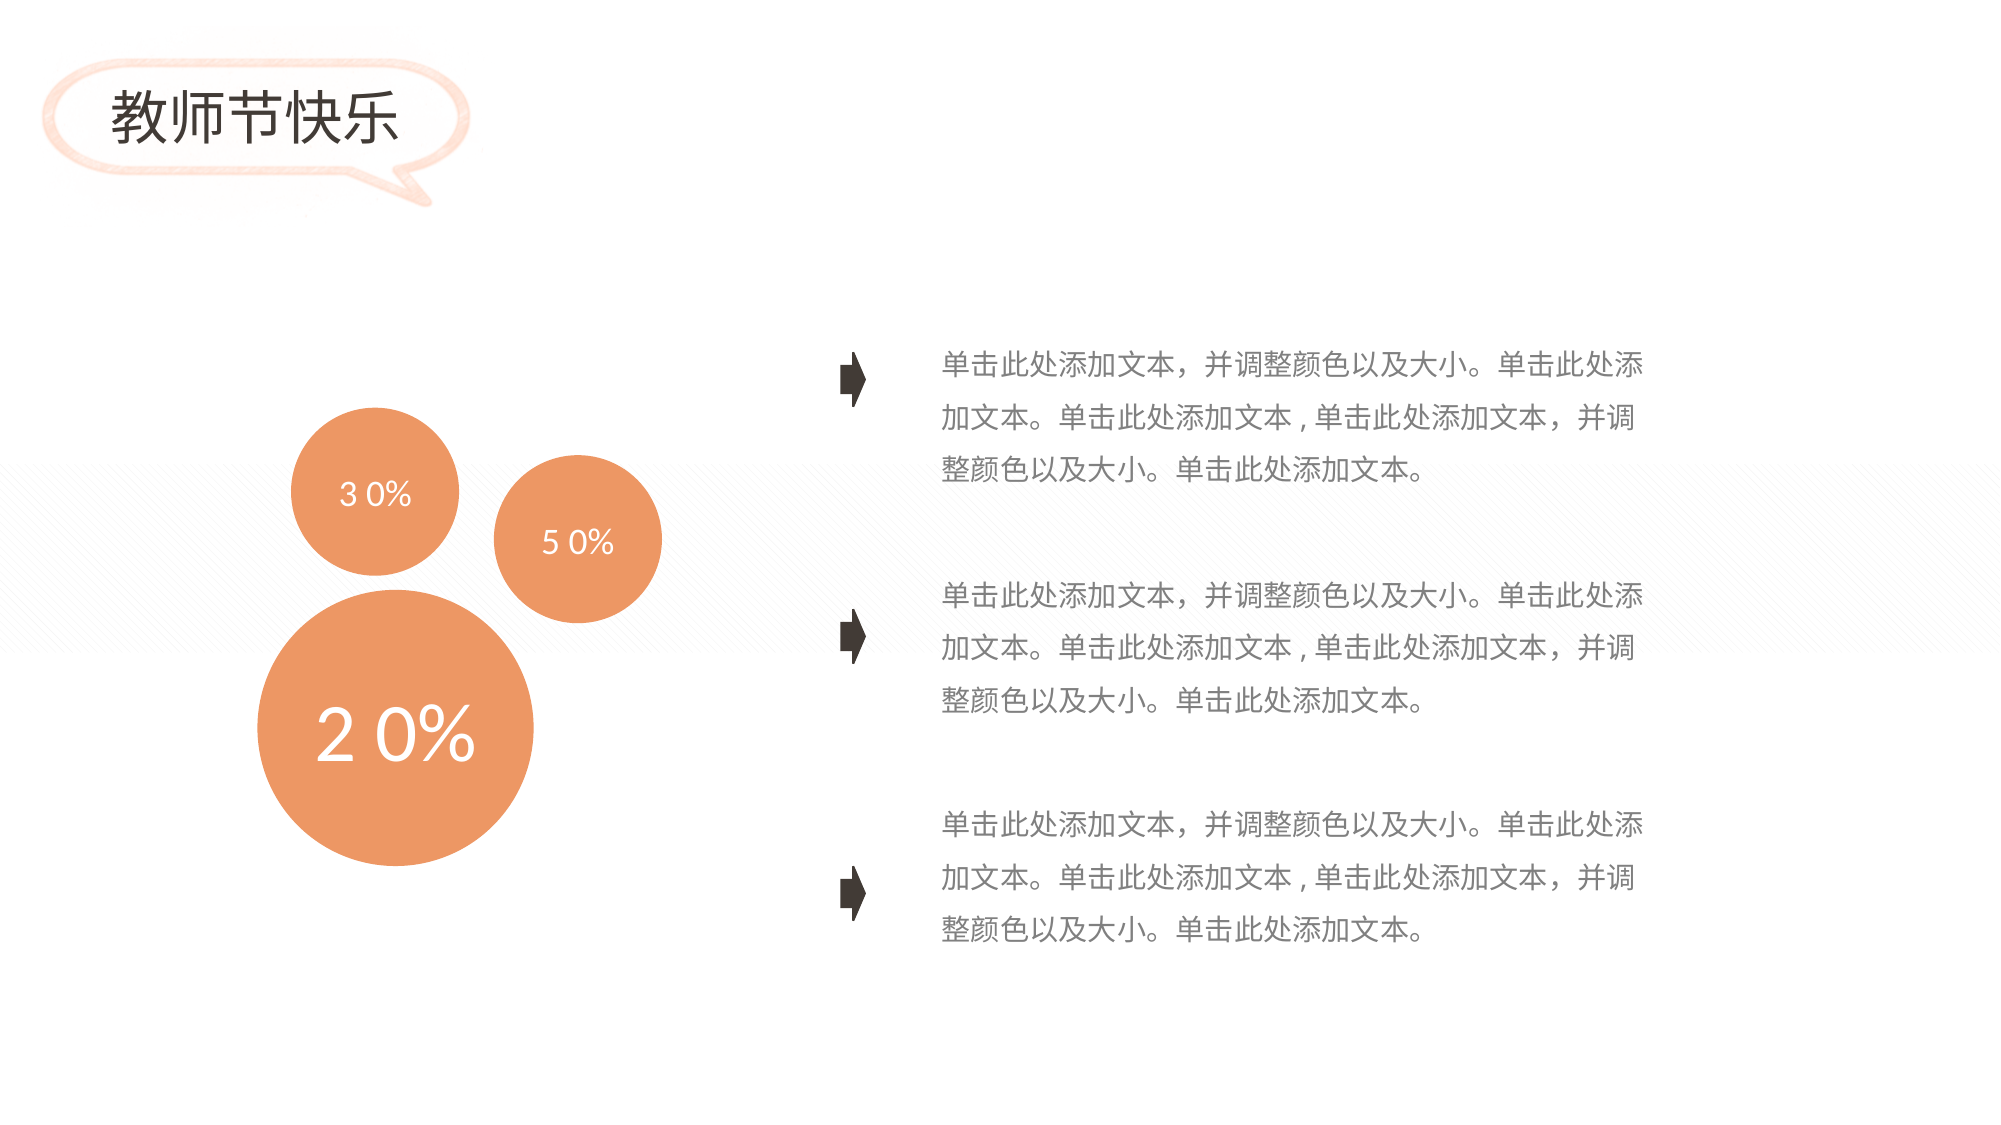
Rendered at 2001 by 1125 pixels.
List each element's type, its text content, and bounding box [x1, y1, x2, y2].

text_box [0, 26, 511, 227]
text_box [840, 865, 866, 922]
text_box 单击此处添加文本，并调整颜色以及大小。单击此处添加文本。单击此处添加文本,单击此处添加文本，并调整颜色以及大小。单击此处添加文本。 [926, 781, 1676, 954]
text_box [0, 463, 2000, 654]
text_box 3 0% [289, 406, 461, 577]
text_box [840, 351, 866, 408]
text_box [840, 608, 866, 665]
text_box 单击此处添加文本，并调整颜色以及大小。单击此处添加文本。单击此处添加文本,单击此处添加文本，并调整颜色以及大小。单击此处添加文本。 [926, 552, 1676, 725]
text_box 5 0% [492, 454, 663, 625]
text_box 2 0% [256, 588, 535, 868]
text_box 单击此处添加文本，并调整颜色以及大小。单击此处添加文本。单击此处添加文本,单击此处添加文本，并调整颜色以及大小。单击此处添加文本。 [926, 321, 1676, 494]
